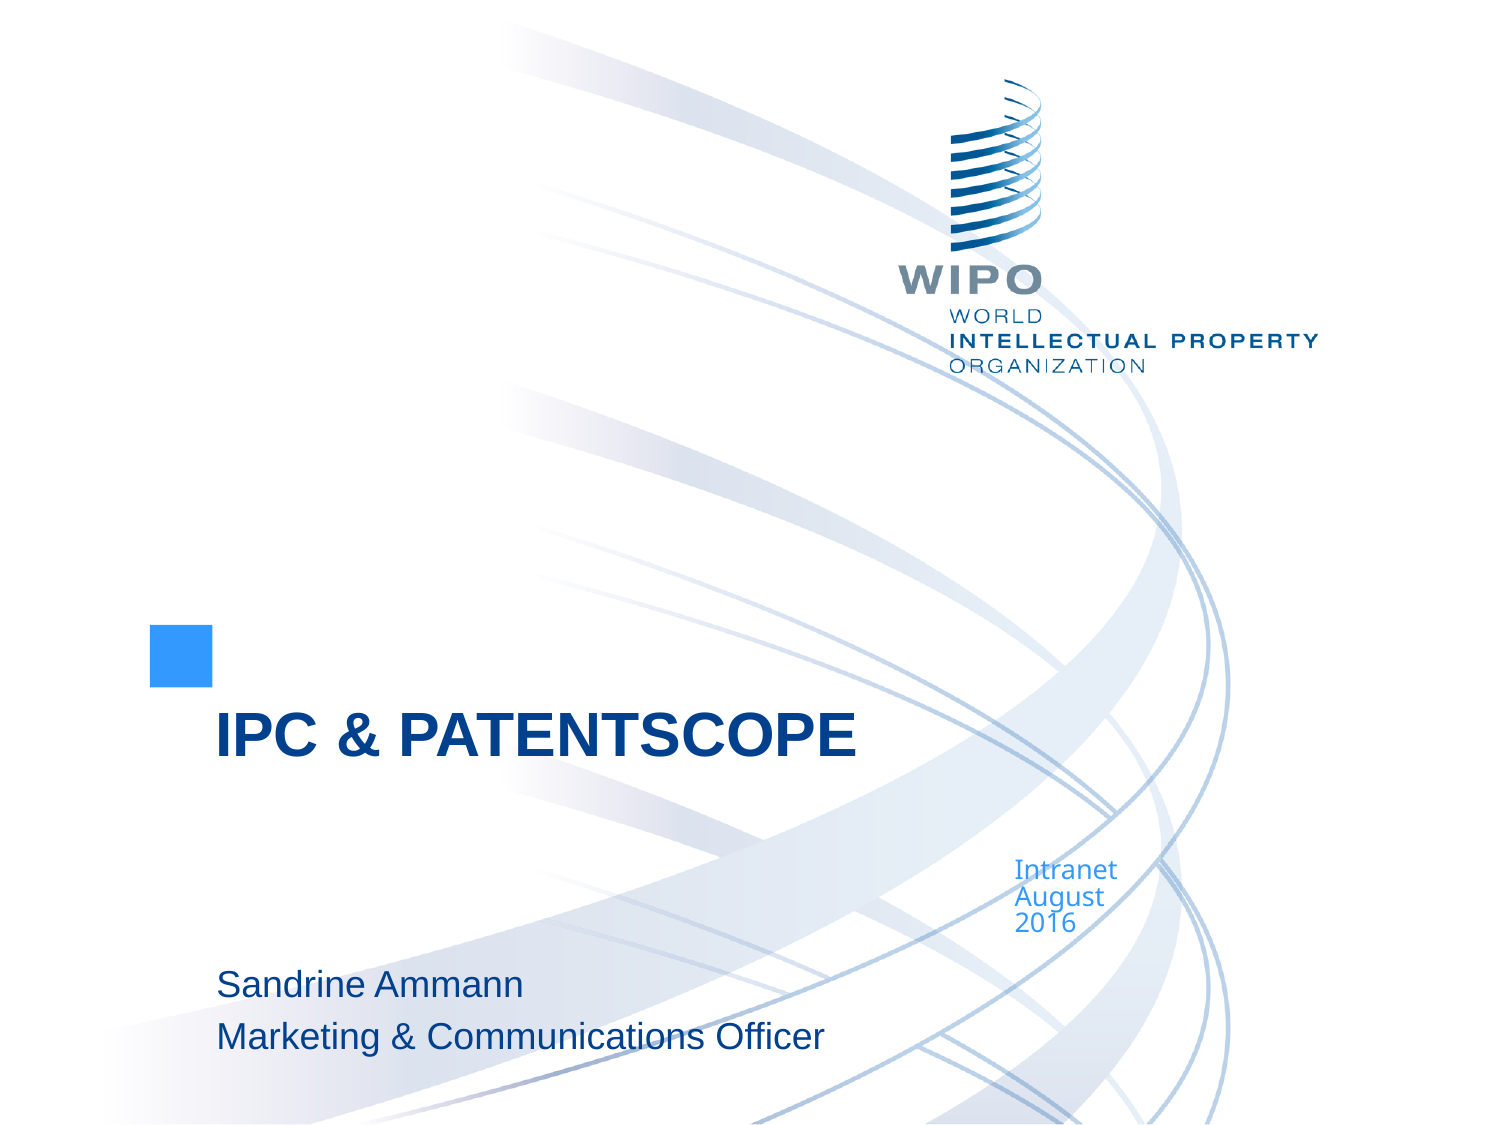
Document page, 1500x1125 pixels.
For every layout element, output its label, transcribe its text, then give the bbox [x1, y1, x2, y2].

text_box Intranet August 2016 [999, 861, 1353, 981]
text_box Sandrine Ammann Marketing & Communications Officer [201, 952, 1340, 1070]
picture [0, 0, 1500, 1125]
text_box [149, 624, 213, 688]
subtitle IPC & PATENTSCOPE [200, 686, 1010, 905]
